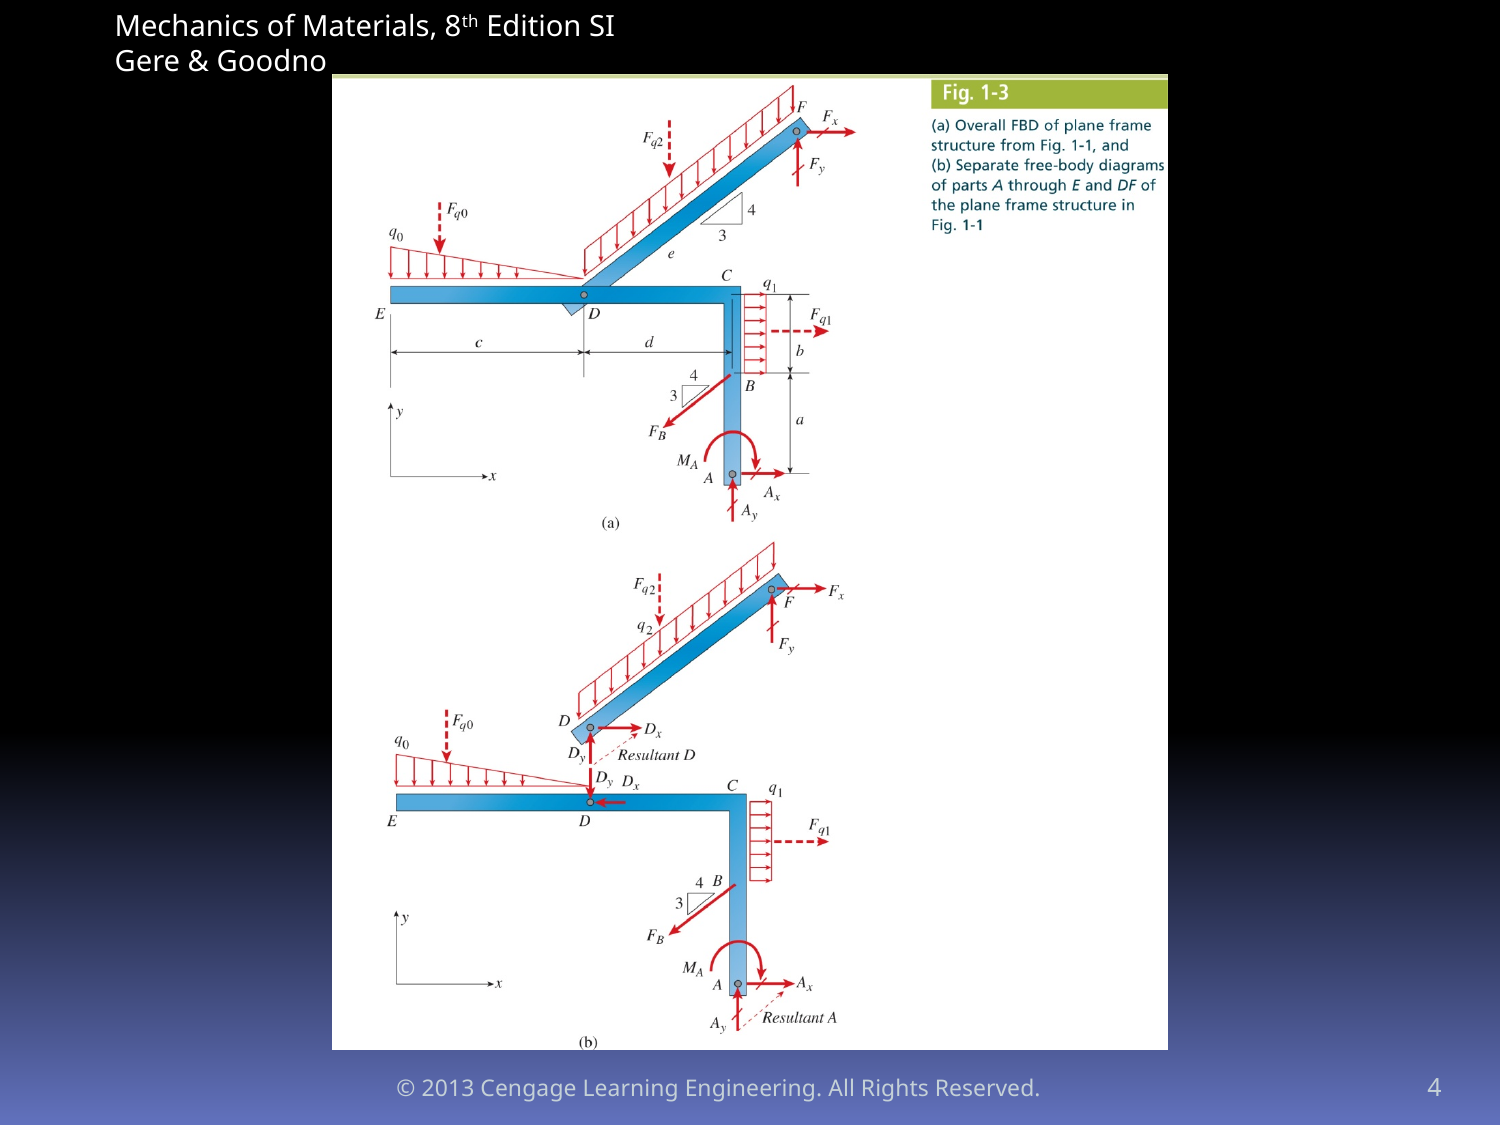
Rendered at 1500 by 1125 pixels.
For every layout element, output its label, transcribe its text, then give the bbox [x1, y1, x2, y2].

picture [331, 74, 1168, 1051]
footer © 2013 Cengage Learning Engineering. All Rights Reserved. [150, 1052, 1063, 1113]
text_box Mechanics of Materials, 8th Edition SI Gere & Goodno [99, 0, 1450, 85]
slide_number 4 [1412, 1052, 1488, 1113]
